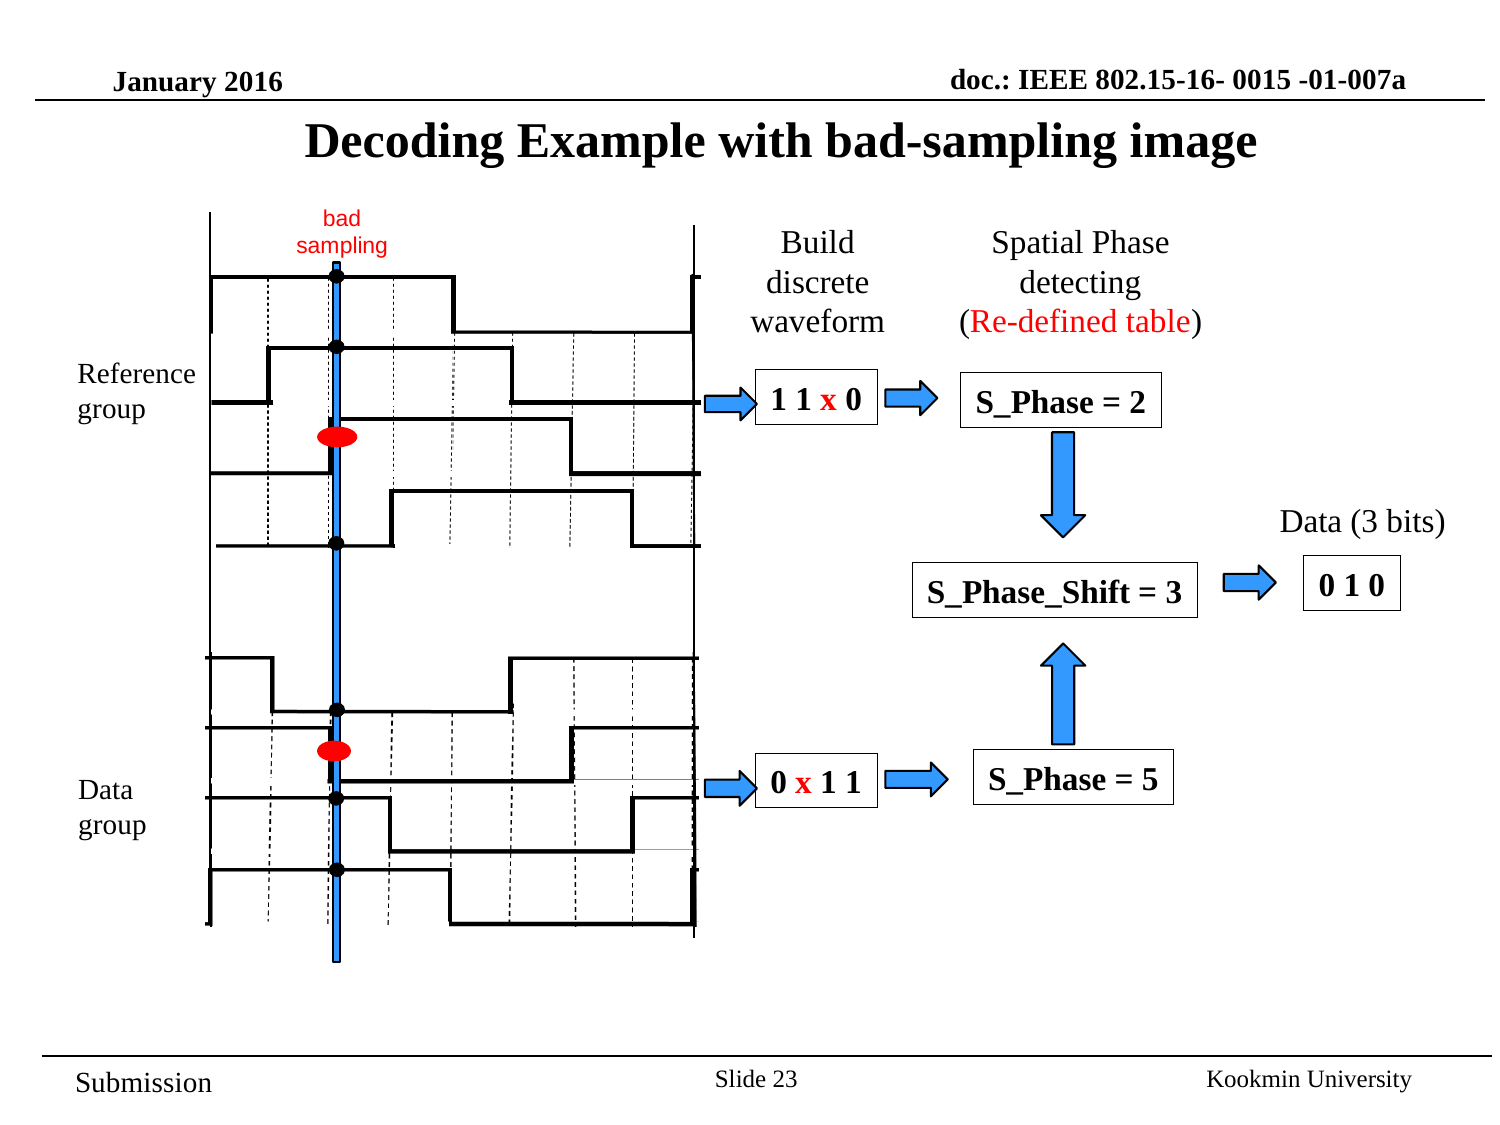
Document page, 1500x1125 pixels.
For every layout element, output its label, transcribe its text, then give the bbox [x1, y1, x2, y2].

text_box Submission [75, 1062, 338, 1098]
footer Kookmin University [900, 1062, 1413, 1093]
text_box doc.: IEEE 802.15-16- 0015 -01-007a [949, 60, 1463, 96]
text_box Decoding Example with bad-sampling image [200, 101, 1363, 175]
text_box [62, 196, 1463, 963]
slide_number Slide 23 [712, 1062, 800, 1093]
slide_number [112, 62, 375, 98]
